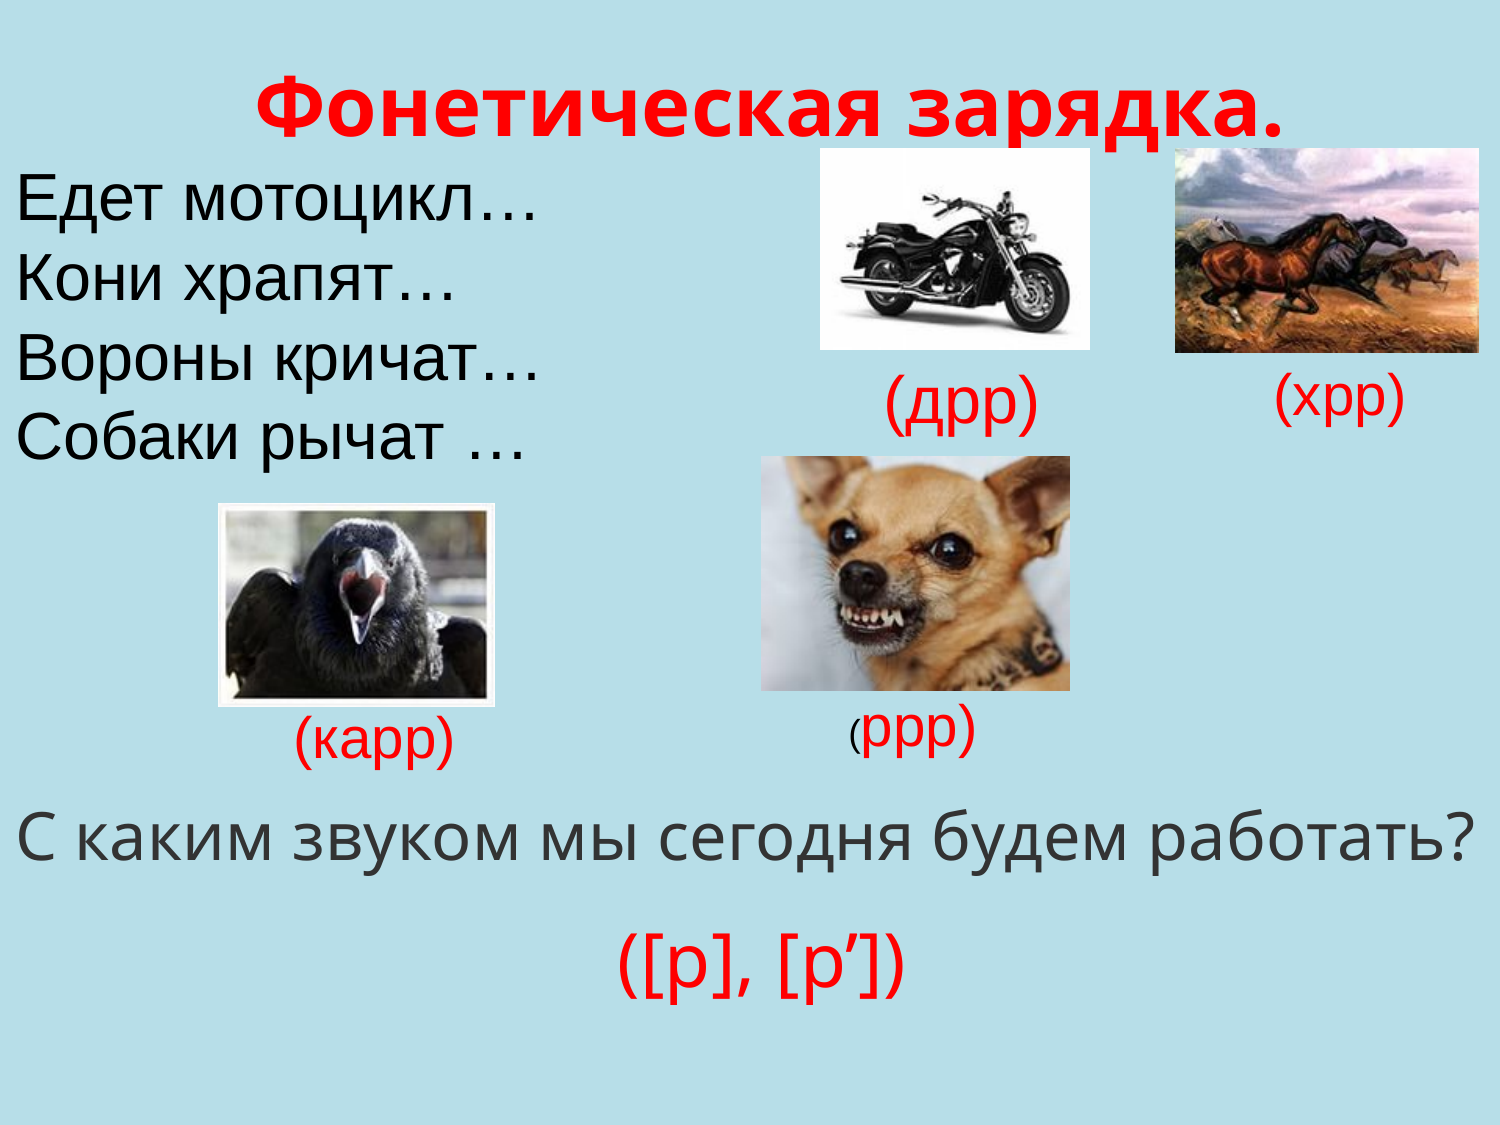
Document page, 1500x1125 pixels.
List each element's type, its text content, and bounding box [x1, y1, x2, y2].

picture [1174, 148, 1479, 353]
text_box (дрр) [868, 358, 1057, 445]
text_box (ррр) [833, 700, 993, 766]
text_box Фонетическая зарядка. Едет мотоцикл… Кони храпят… Вороны кричат… Собаки рычат … С каким звуком мы сегодня будем работать? [0, 0, 1500, 881]
text_box (карр) [278, 716, 472, 778]
picture [218, 503, 496, 707]
text_box (хрр) [1258, 362, 1422, 435]
picture [761, 455, 1070, 691]
picture [820, 148, 1090, 350]
text_box ([р], [р’]) [603, 905, 922, 1010]
